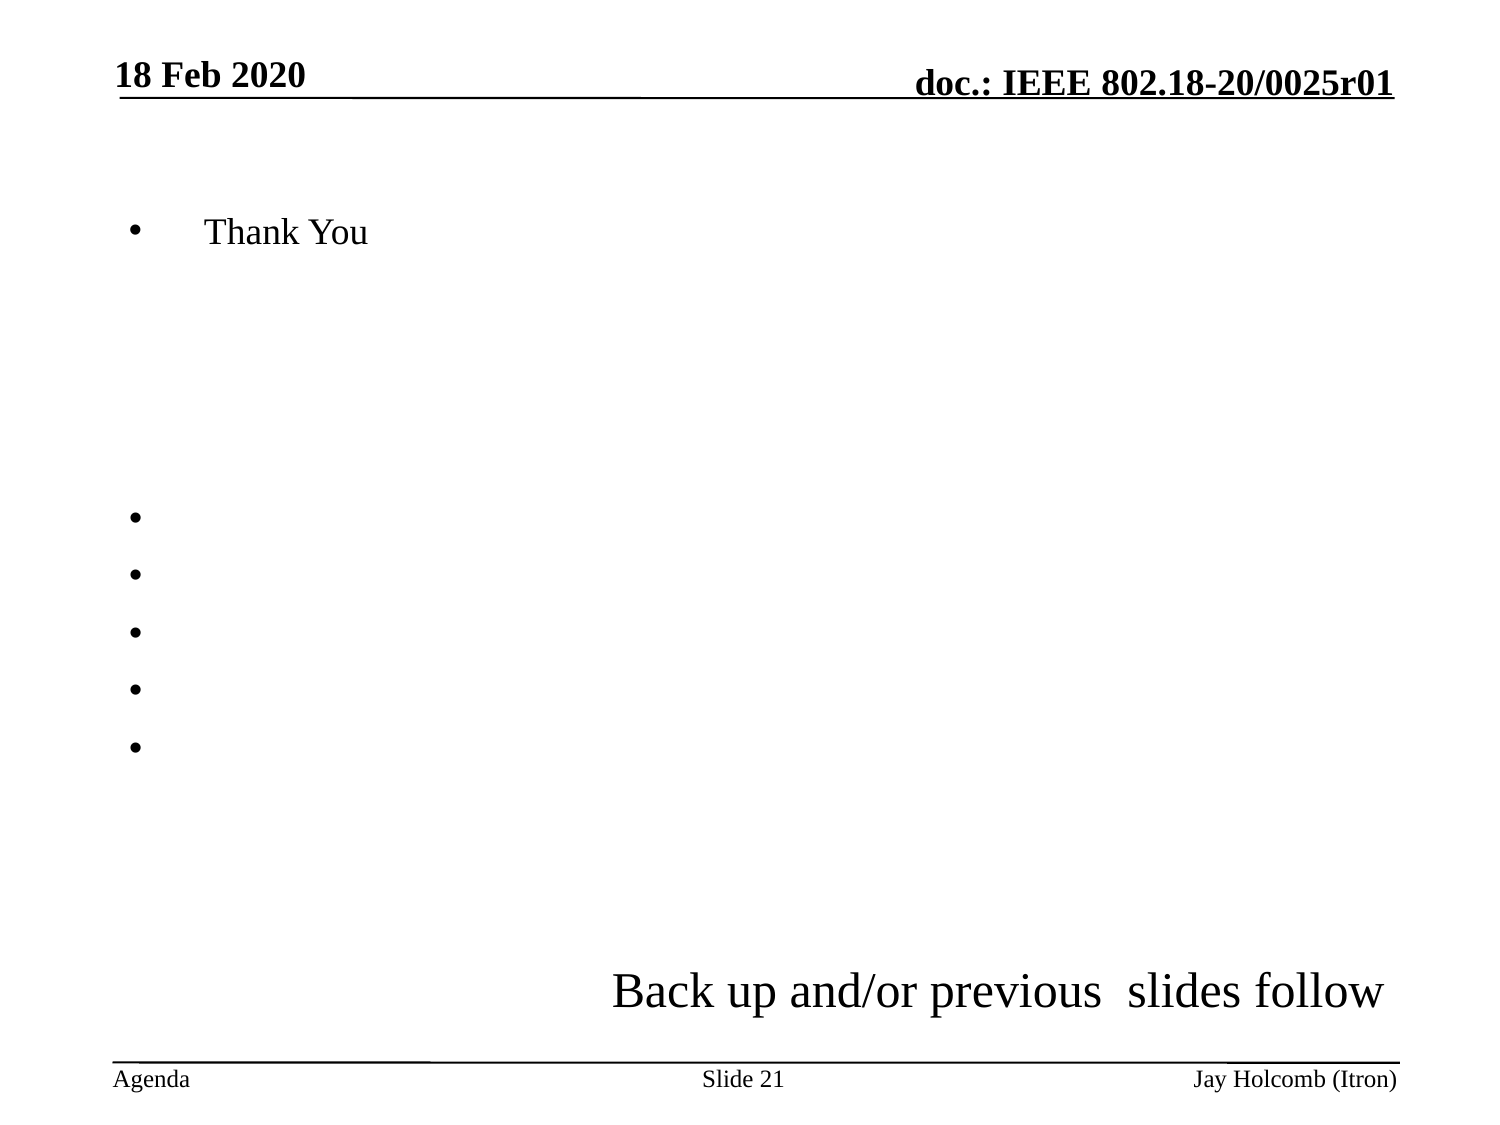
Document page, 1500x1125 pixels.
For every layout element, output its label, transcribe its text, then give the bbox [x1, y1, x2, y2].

text_box Back up and/or previous slides follow [574, 949, 1400, 1025]
text_box [114, 487, 1464, 844]
slide_number Slide 21 [687, 1061, 800, 1123]
text_box Thank You [114, 199, 777, 305]
footer Jay Holcomb (Itron) [874, 1061, 1398, 1093]
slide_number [114, 49, 478, 95]
